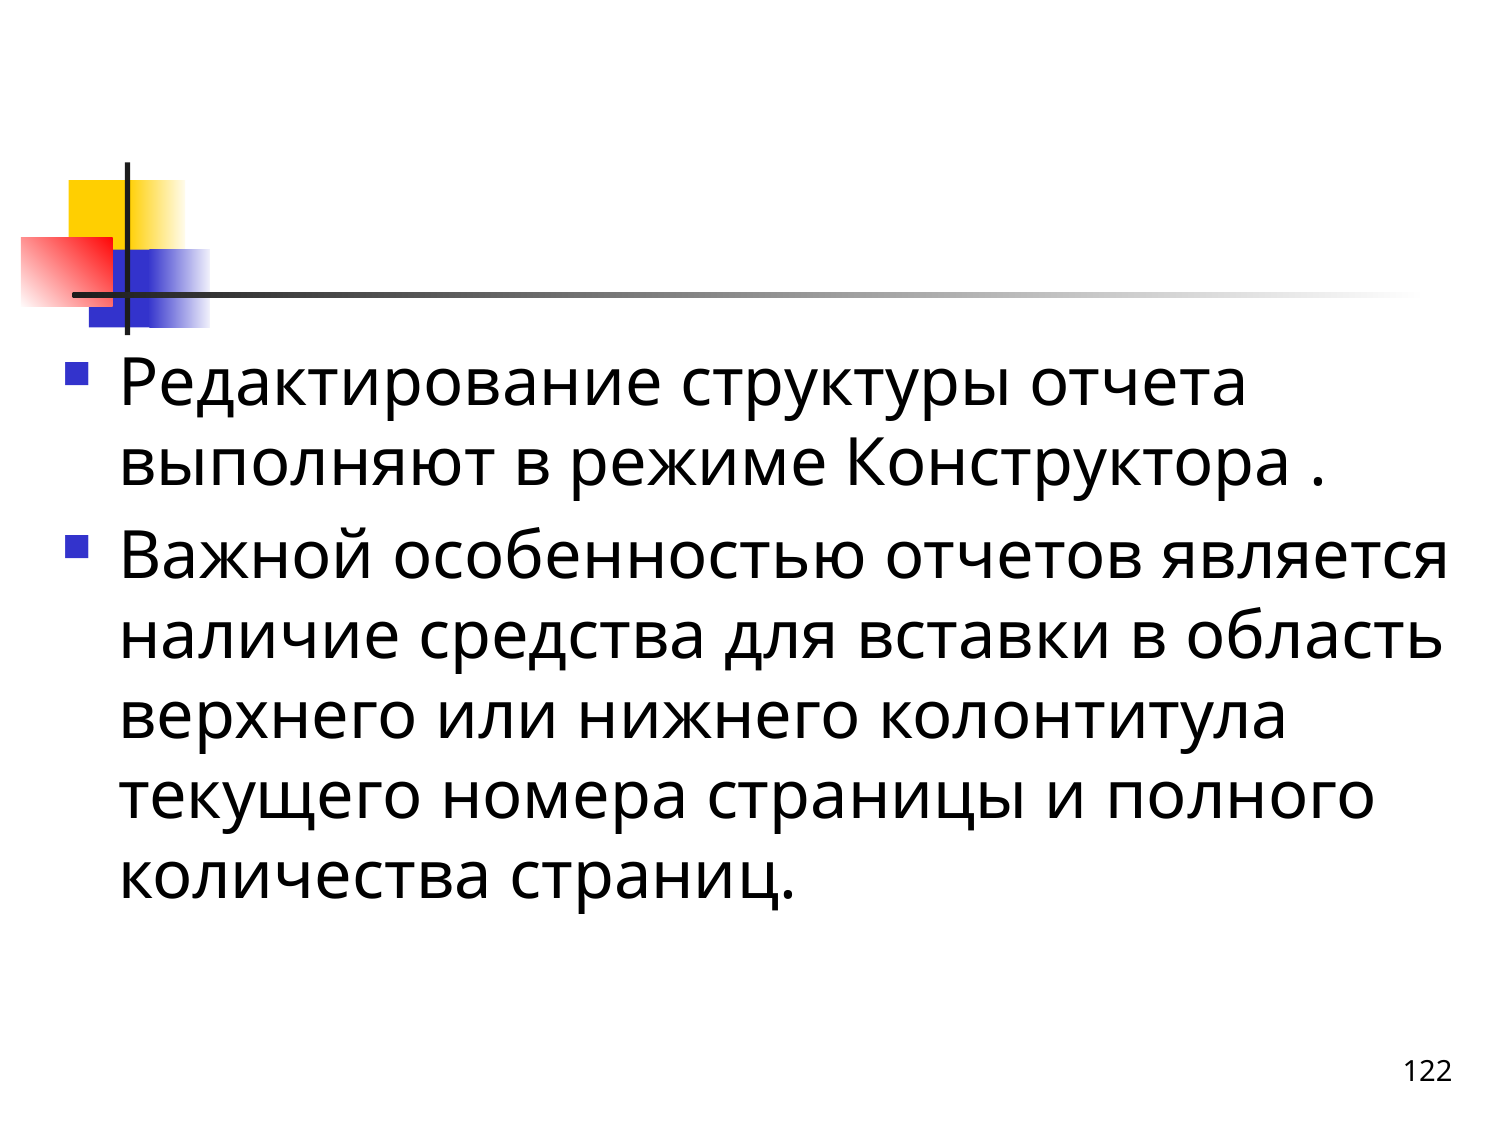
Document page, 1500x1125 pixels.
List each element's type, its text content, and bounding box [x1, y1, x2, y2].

list Редактирование структуры отчета выполняют в режиме Конструктора . Важной особенностью отчетов является наличие средства для вставки в область верхнего или нижнего колонтитула текущего номера страницы и полного количества страниц. [46, 331, 1469, 1006]
slide_number 122 [1154, 1023, 1468, 1100]
